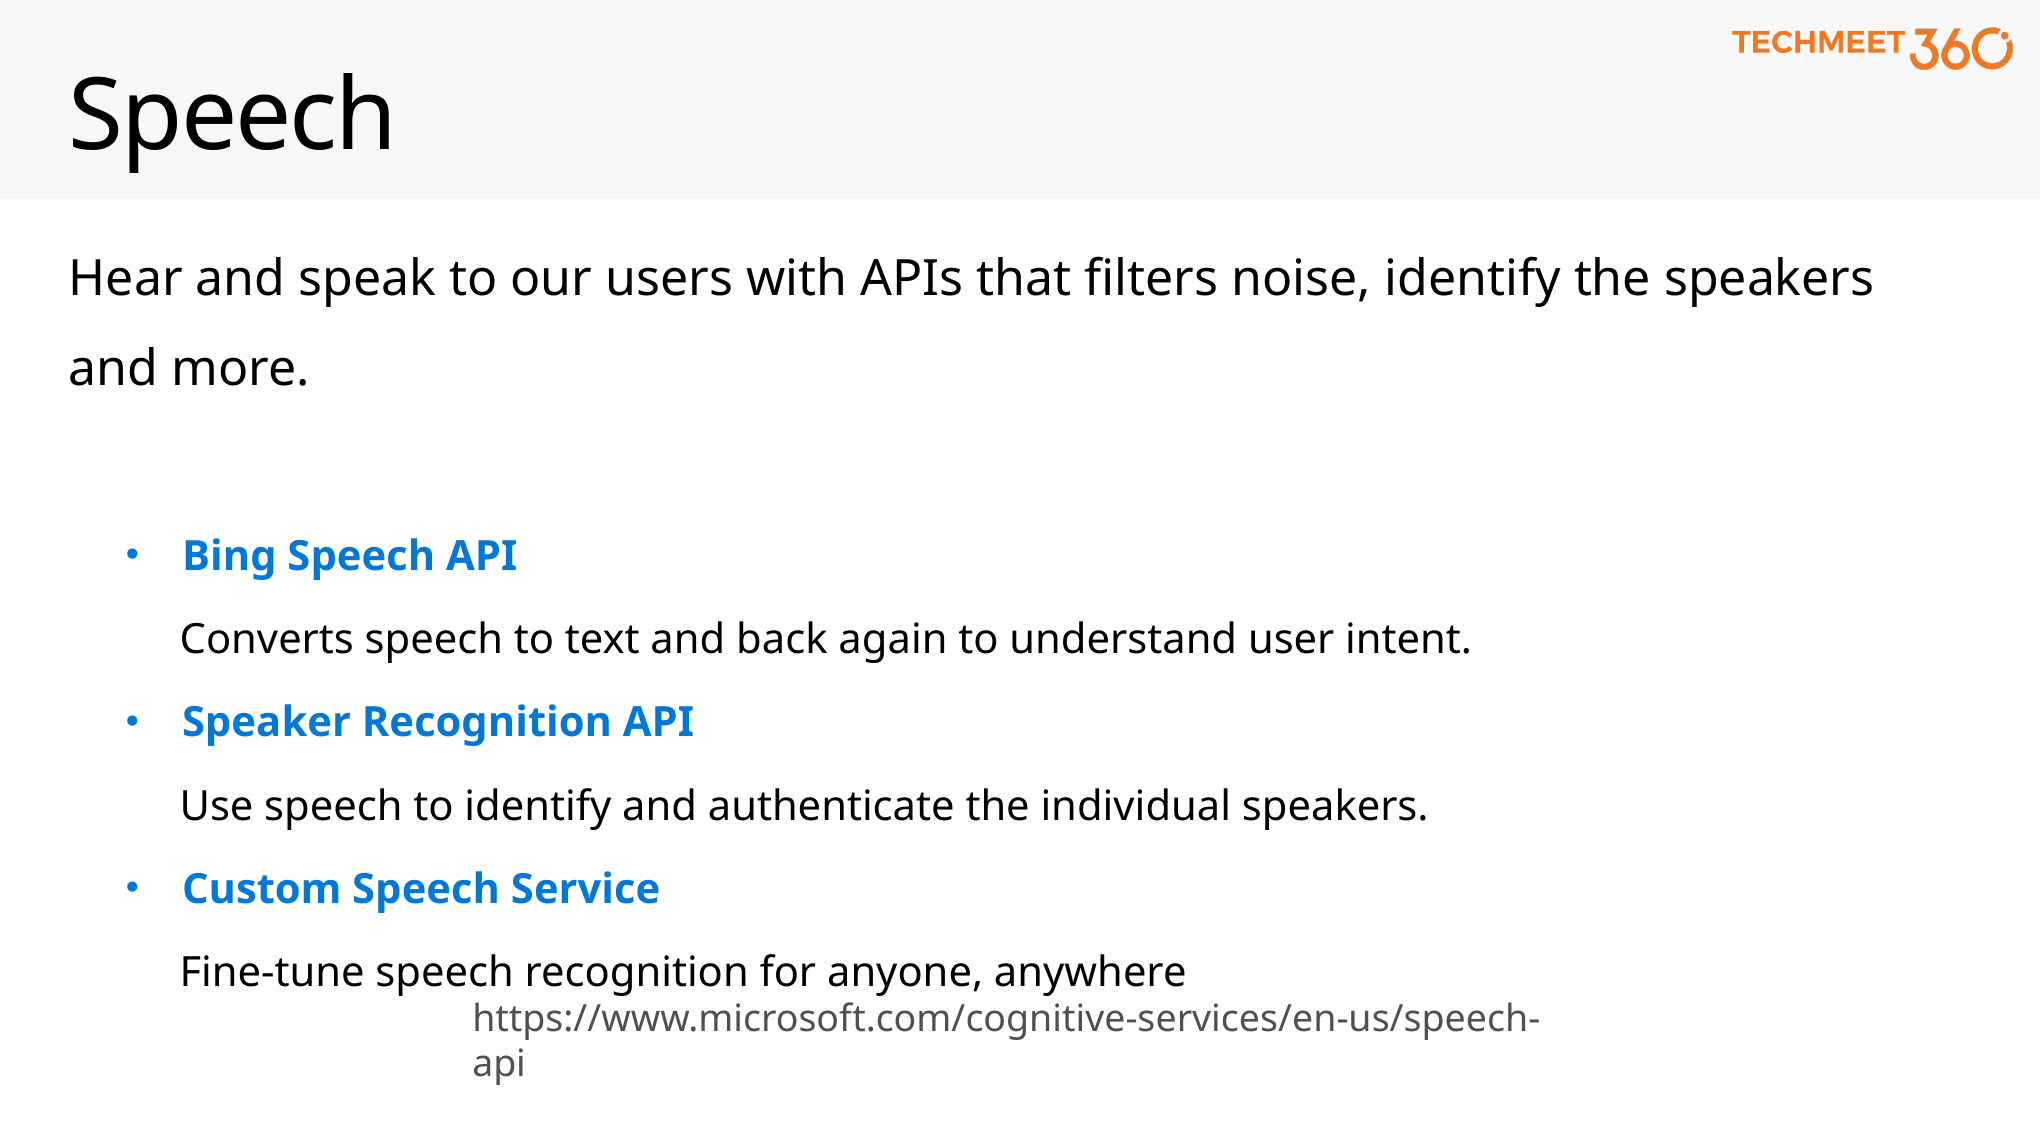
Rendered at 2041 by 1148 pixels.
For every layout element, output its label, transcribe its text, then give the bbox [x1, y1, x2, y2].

list Hear and speak to our users with APIs that filters noise, identify the speakers and more. Bing Speech API Converts speech to text and back again to understand user intent. Speaker Recognition API Use speech to identify and authenticate the individual speakers. Custom Speech Service Fine-tune speech recognition for anyone, anywhere [45, 200, 1996, 940]
picture [1732, 27, 2013, 70]
text_box https://www.microsoft.com/cognitive-services/en-us/speech-api [457, 986, 1583, 1091]
title Speech [45, 48, 1996, 199]
